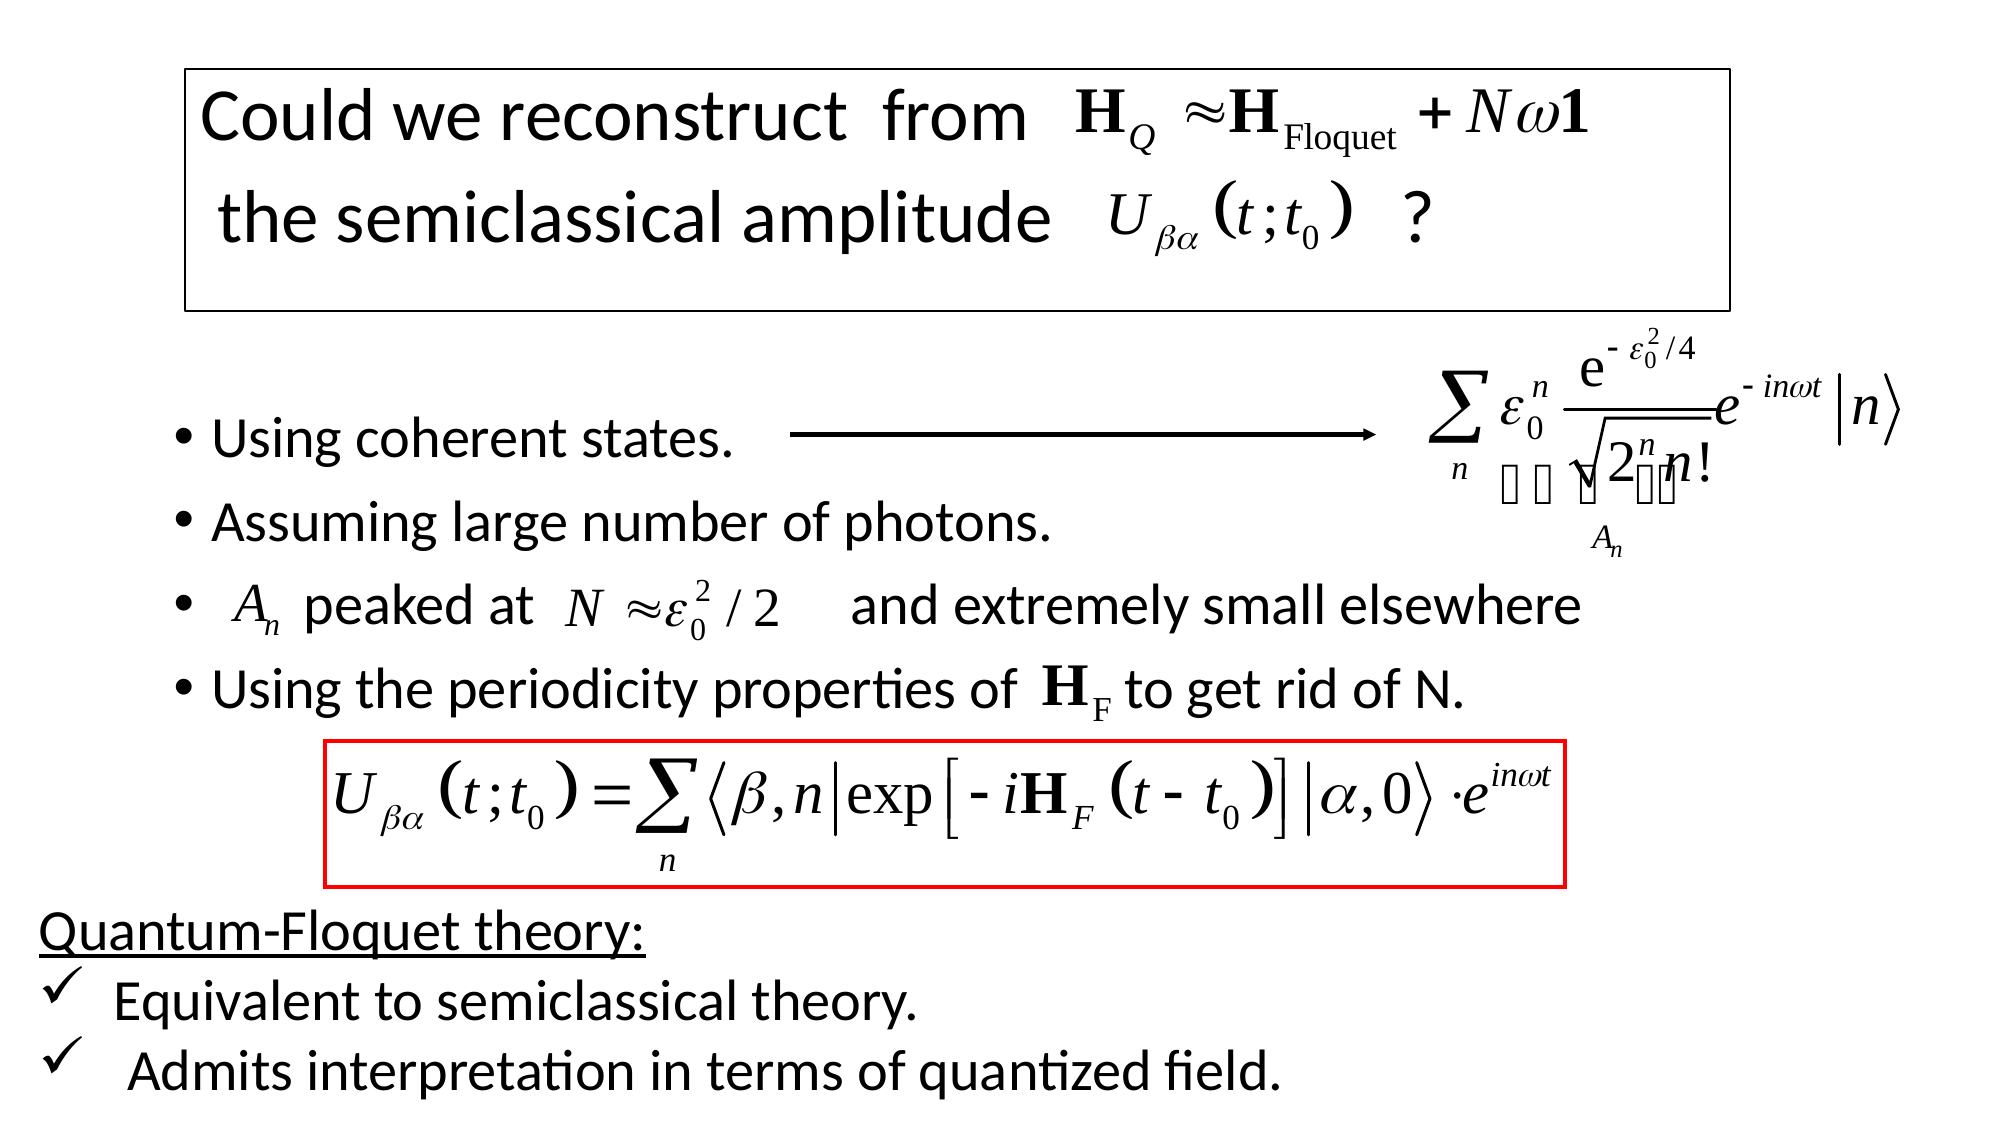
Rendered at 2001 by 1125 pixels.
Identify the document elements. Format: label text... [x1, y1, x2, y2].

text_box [1065, 67, 1602, 171]
list Using coherent states. Assuming large number of photons. peaked at and extremely small elsewhere Using the periodicity properties of to get rid of N. [158, 399, 1884, 734]
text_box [1101, 168, 1361, 270]
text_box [1032, 645, 1124, 736]
text_box Could we reconstruct from the semiclassical amplitude ? [185, 68, 1731, 312]
text_box Quantum-Floquet theory: Equivalent to semiclassical theory. Admits interpretation in terms of quantized field. [24, 884, 1504, 1110]
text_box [1419, 311, 1911, 572]
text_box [222, 566, 292, 650]
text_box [327, 742, 1564, 885]
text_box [554, 566, 791, 655]
